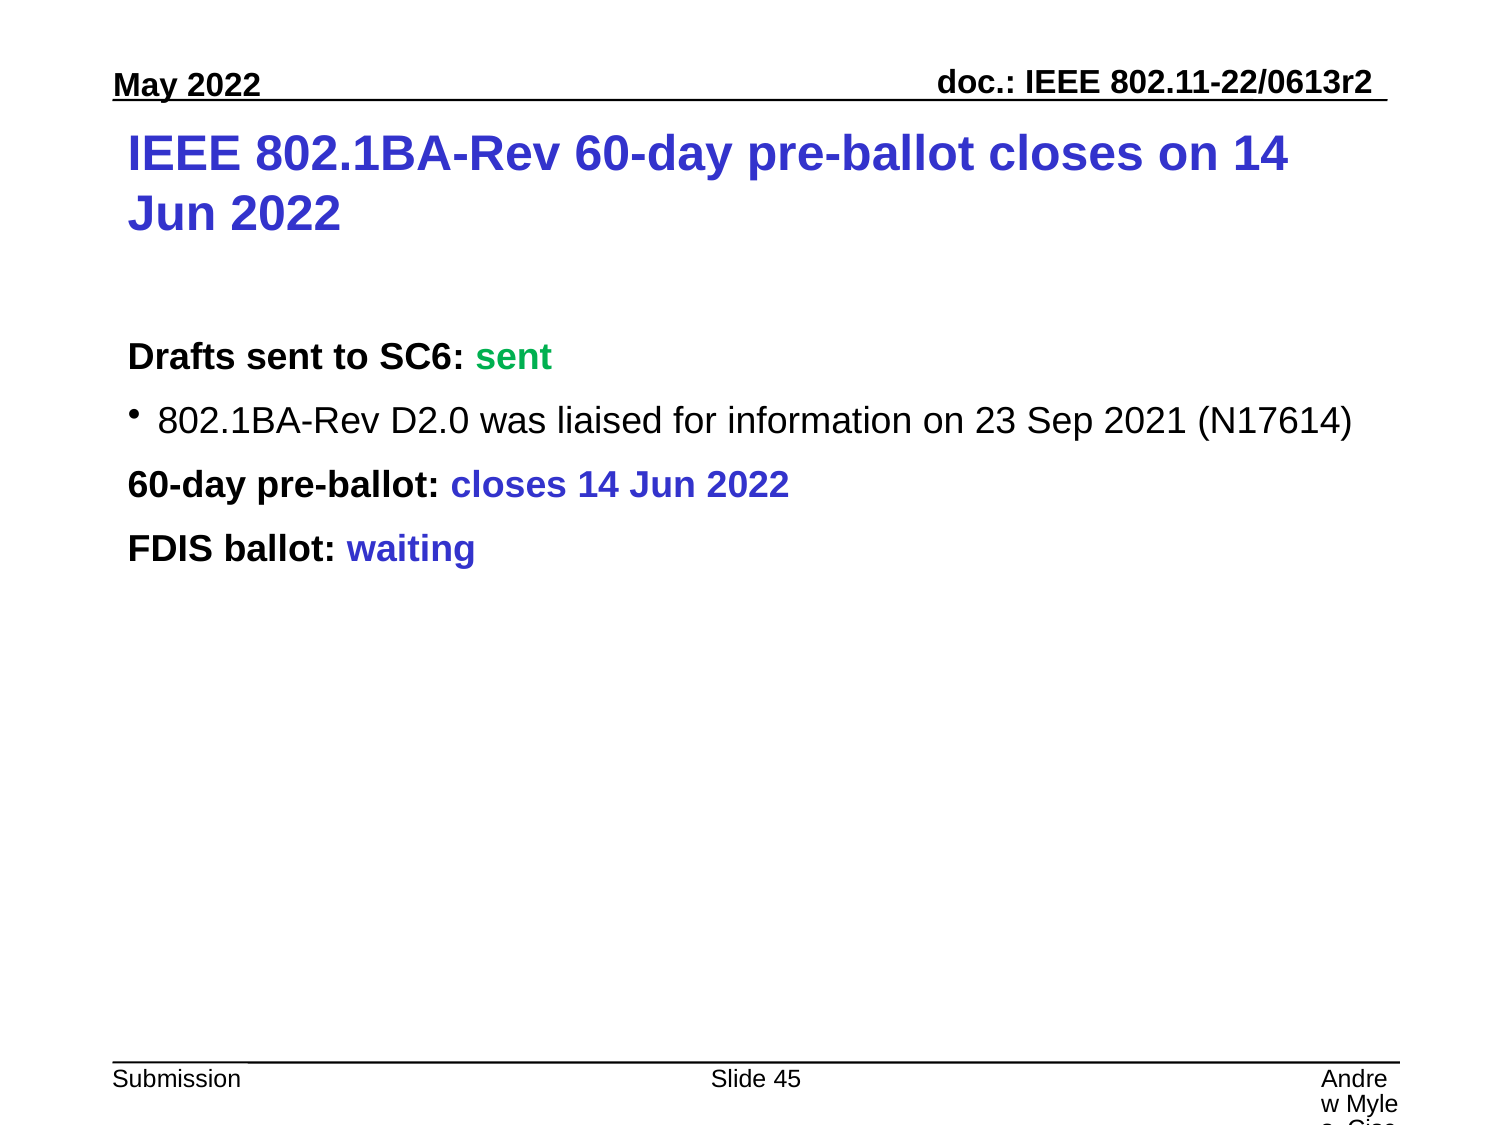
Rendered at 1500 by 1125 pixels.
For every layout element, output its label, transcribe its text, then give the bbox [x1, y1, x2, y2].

list Drafts sent to SC6: sent 802.1BA-Rev D2.0 was liaised for information on 23 Sep 2021 (N17614) 60-day pre-ballot: closes 14 Jun 2022 FDIS ballot: waiting [112, 324, 1388, 1000]
slide_number Slide 45 [709, 1061, 803, 1093]
title IEEE 802.1BA-Rev 60-day pre-ballot closes on 14 Jun 2022 [112, 112, 1388, 288]
footer Andrew Myles, Cisco [1320, 1061, 1402, 1093]
